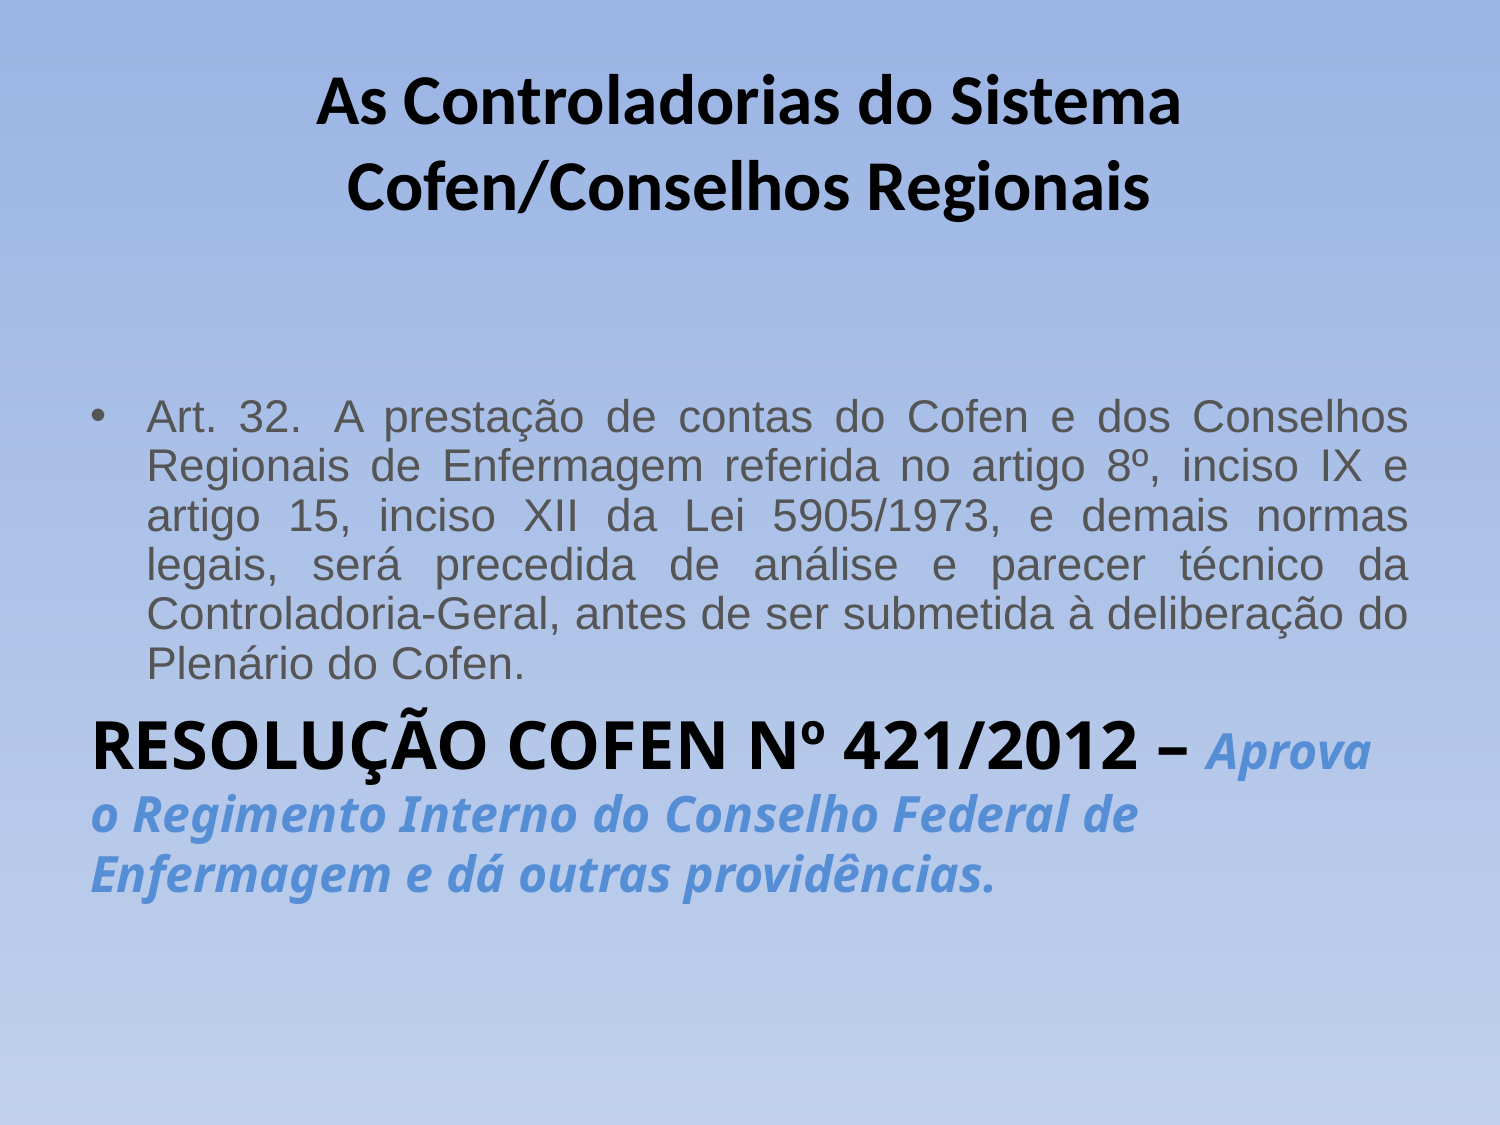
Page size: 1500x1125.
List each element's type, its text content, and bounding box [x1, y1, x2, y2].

list Art. 32. A prestação de contas do Cofen e dos Conselhos Regionais de Enfermagem referida no artigo 8º, inciso IX e artigo 15, inciso XII da Lei 5905/1973, e demais normas legais, será precedida de análise e parecer técnico da Controladoria-Geral, antes de ser submetida à deliberação do Plenário do Cofen. RESOLUÇÃO COFEN Nº 421/2012 – Aprova o Regimento Interno do Conselho Federal de Enfermagem e dá outras providências. [75, 262, 1425, 1005]
title As Controladorias do Sistema Cofen/Conselhos Regionais [75, 45, 1425, 233]
